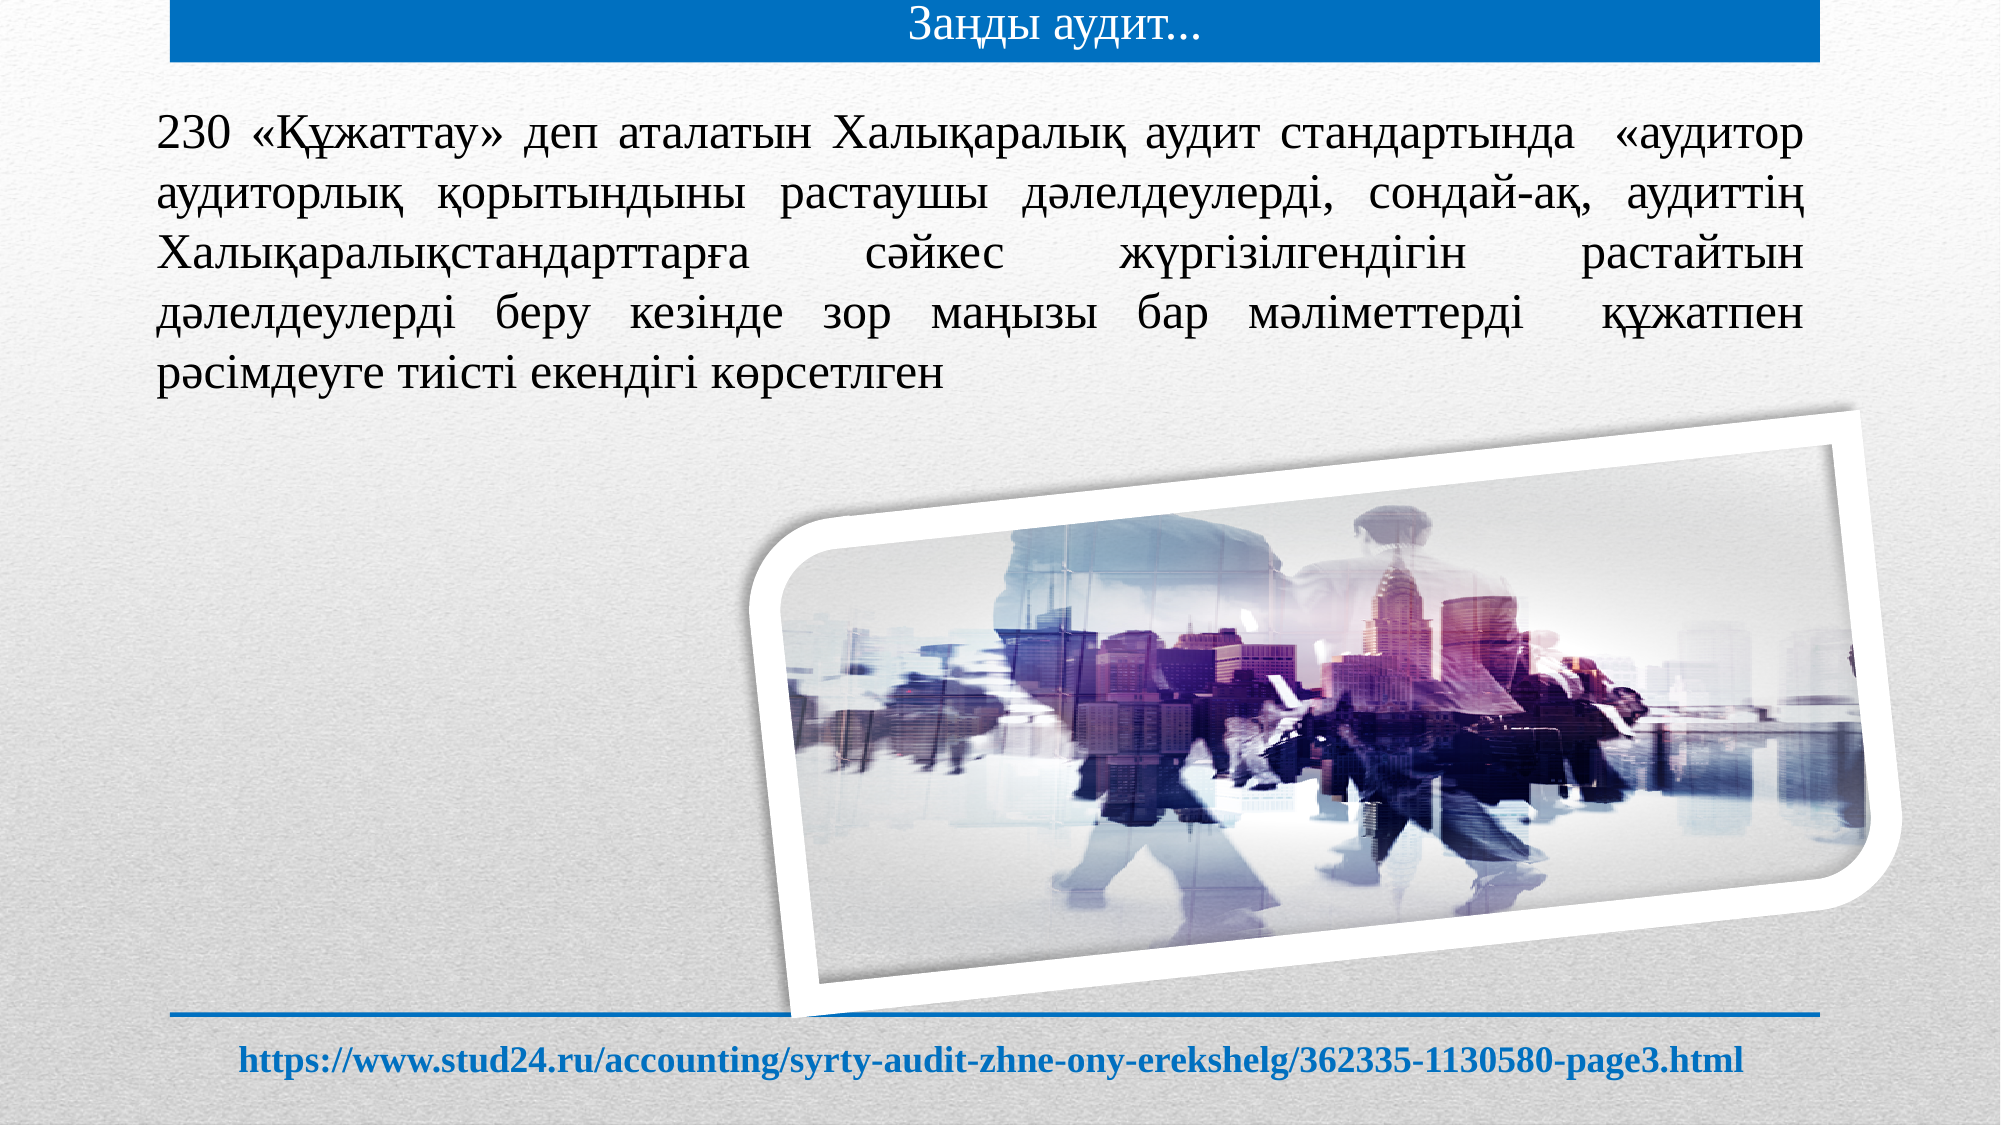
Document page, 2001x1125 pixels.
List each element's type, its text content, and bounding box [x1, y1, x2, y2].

text_box Заңды аудит... [209, 0, 1901, 57]
picture [777, 445, 1874, 983]
text_box https://www.stud24.ru/accounting/syrty-audit-zhne-ony-erekshelg/362335-1130580-page3.html [223, 1027, 1820, 1088]
text_box 230 «Құжаттау» деп аталатын Халықаралық аудит стандартында «аудитор аудиторлық қорытындыны растаушы дәлелдеулерді, сондай-ақ, аудиттің Халықаралықстандарттарға сәйкес жүргізілгендігін растайтын дәлелдеулерді беру кезінде зор маңызы бар мәліметтерді құжатпен рәсімдеуге тиісті екендігі көрсетлген [141, 90, 1820, 406]
